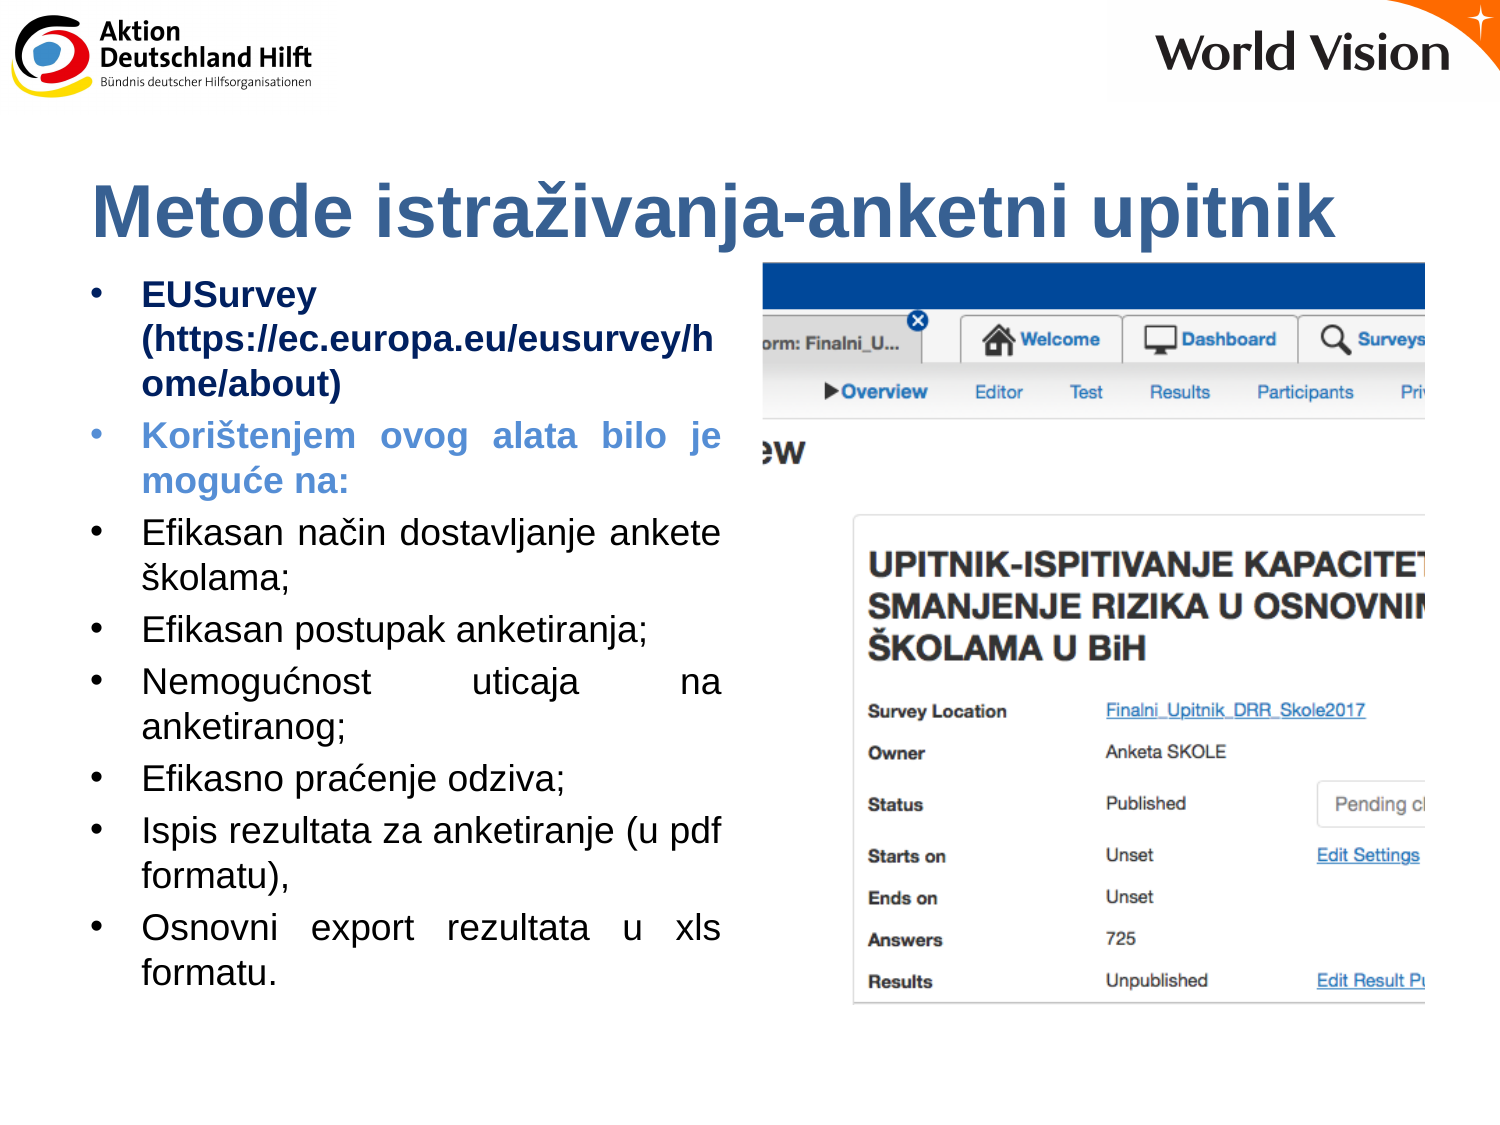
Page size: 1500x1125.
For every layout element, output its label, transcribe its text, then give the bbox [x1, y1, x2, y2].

picture [0, 0, 337, 115]
list EUSurvey (https://ec.europa.eu/eusurvey/home/about) Korištenjem ovog alata bilo je moguće na: Efikasan način dostavljanje ankete školama; Efikasan postupak anketiranja; Nemogućnost uticaja na anketiranog; Efikasno praćenje odziva; Ispis rezultata za anketiranje (u pdf formatu), Osnovni export rezultata u xls formatu. [74, 261, 738, 1006]
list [762, 262, 1426, 1006]
title Metode istraživanja-anketni upitnik [76, 125, 1427, 290]
picture [1107, 0, 1500, 102]
